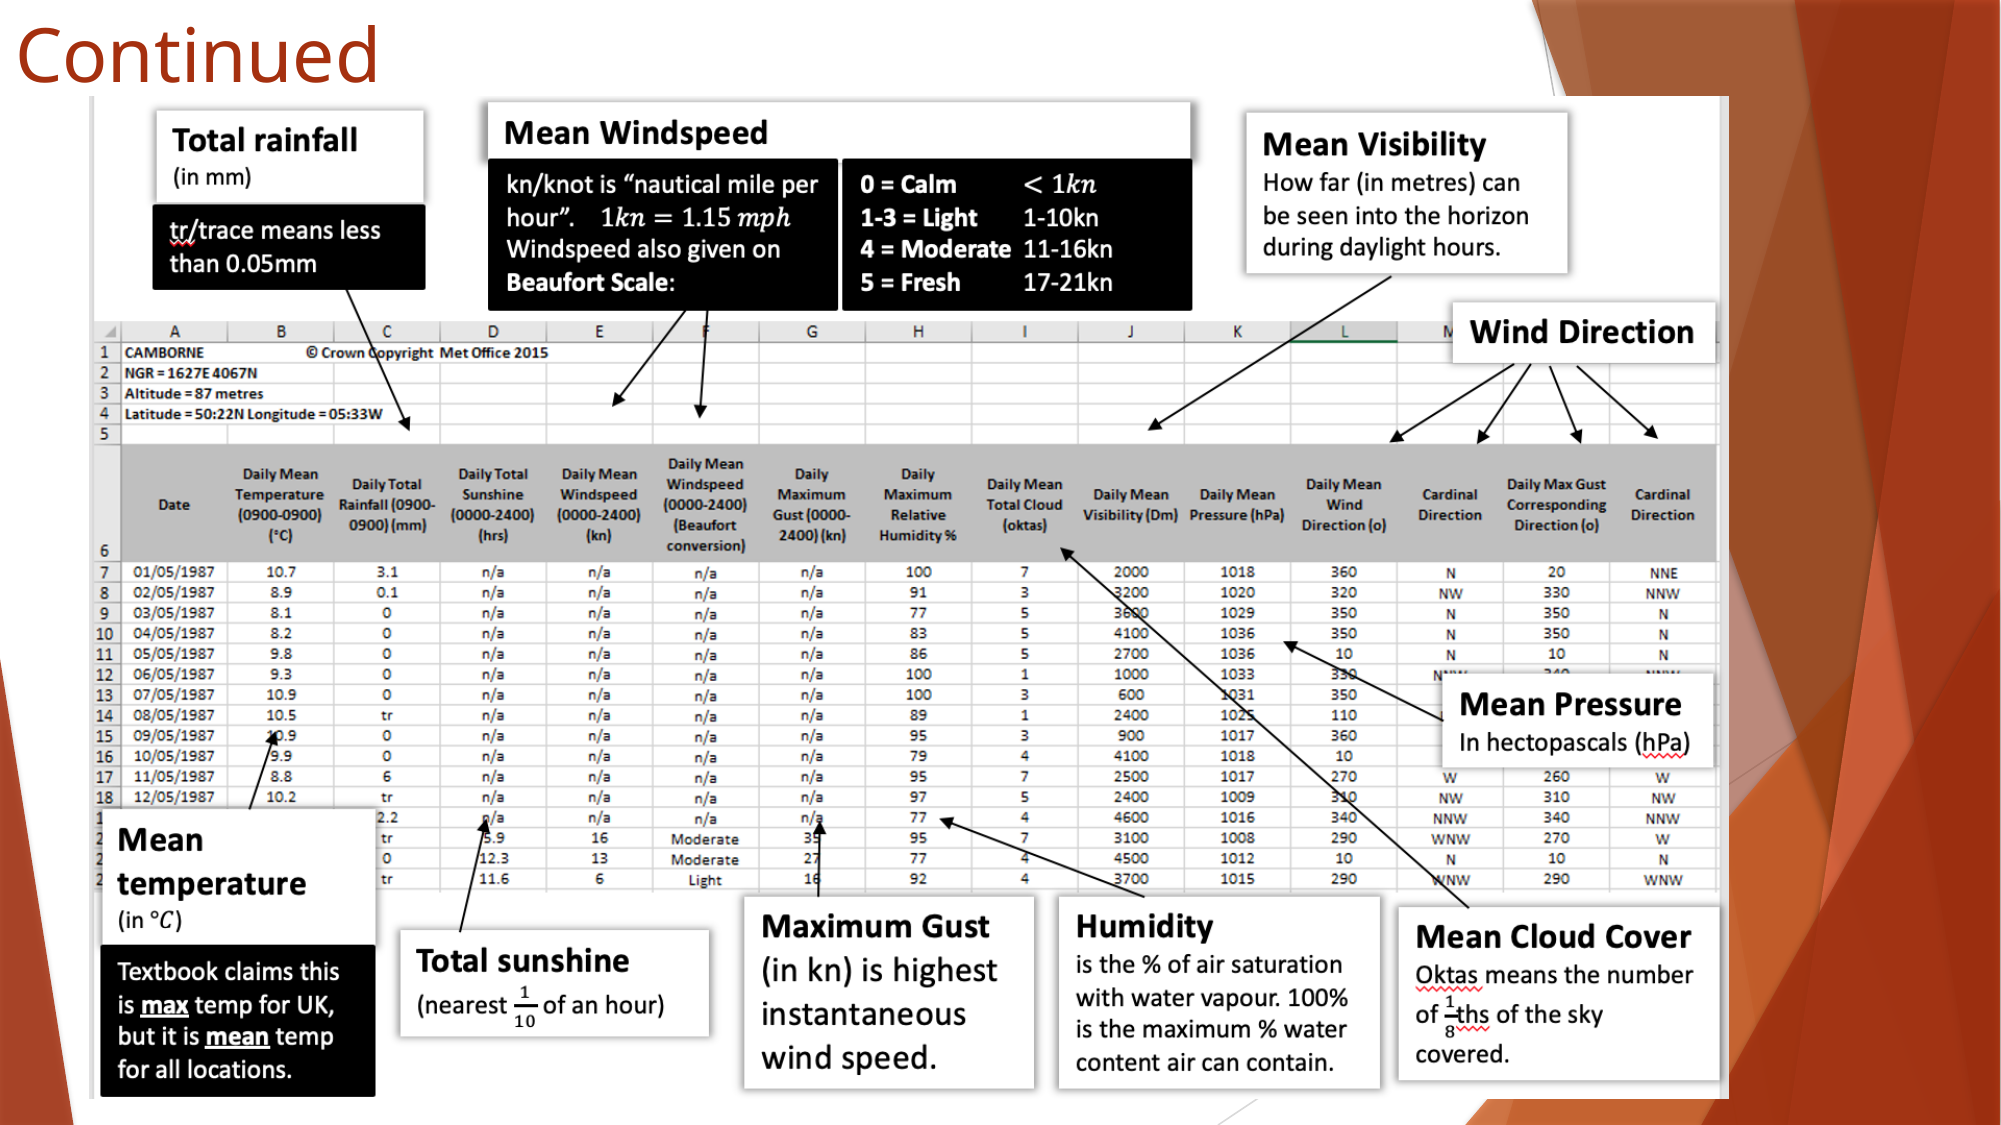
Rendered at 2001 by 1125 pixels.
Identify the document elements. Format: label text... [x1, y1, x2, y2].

title Continued [0, 0, 1411, 217]
picture [88, 96, 1730, 1100]
